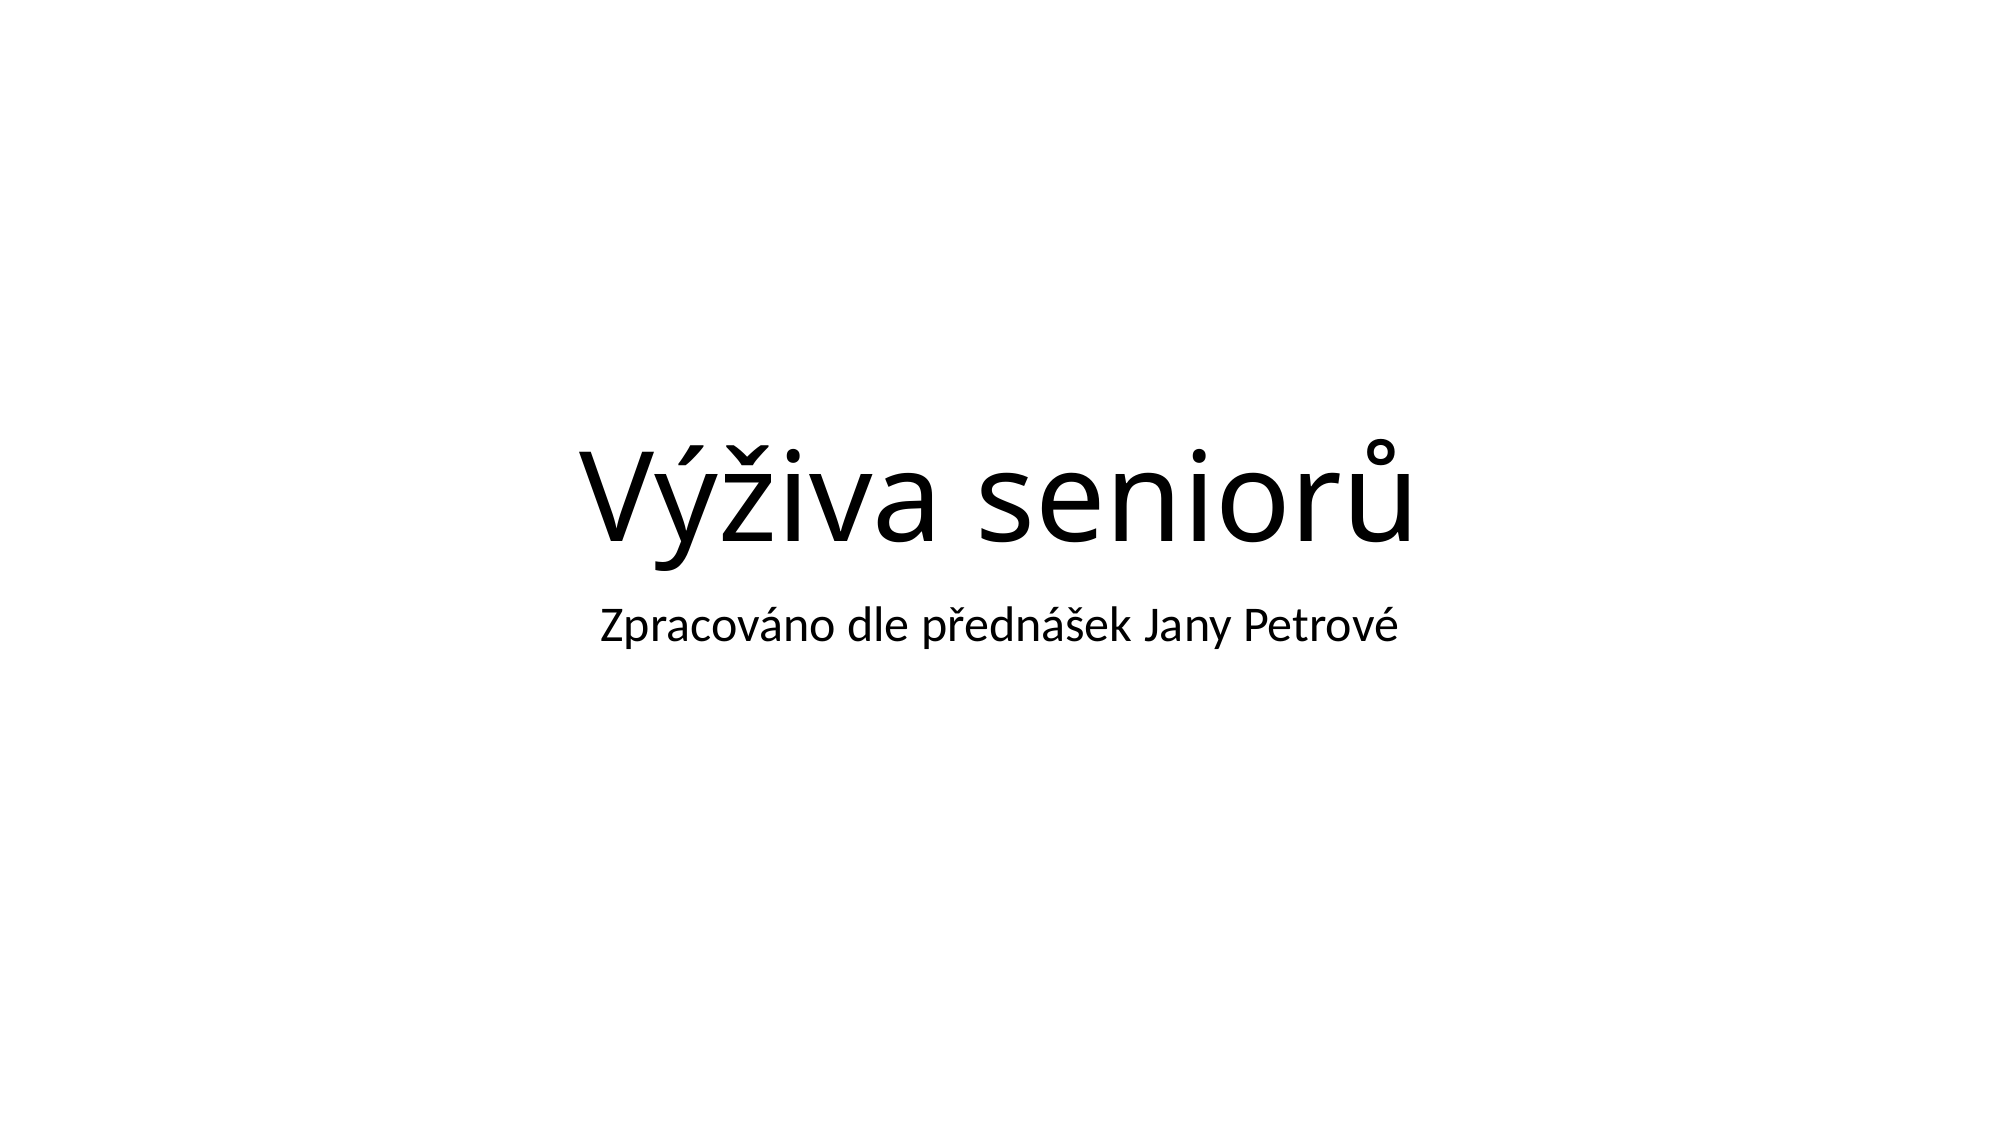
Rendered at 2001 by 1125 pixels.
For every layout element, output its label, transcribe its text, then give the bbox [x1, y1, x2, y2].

title Výživa seniorů [249, 184, 1750, 576]
subtitle Zpracováno dle přednášek Jany Petrové [249, 590, 1750, 863]
